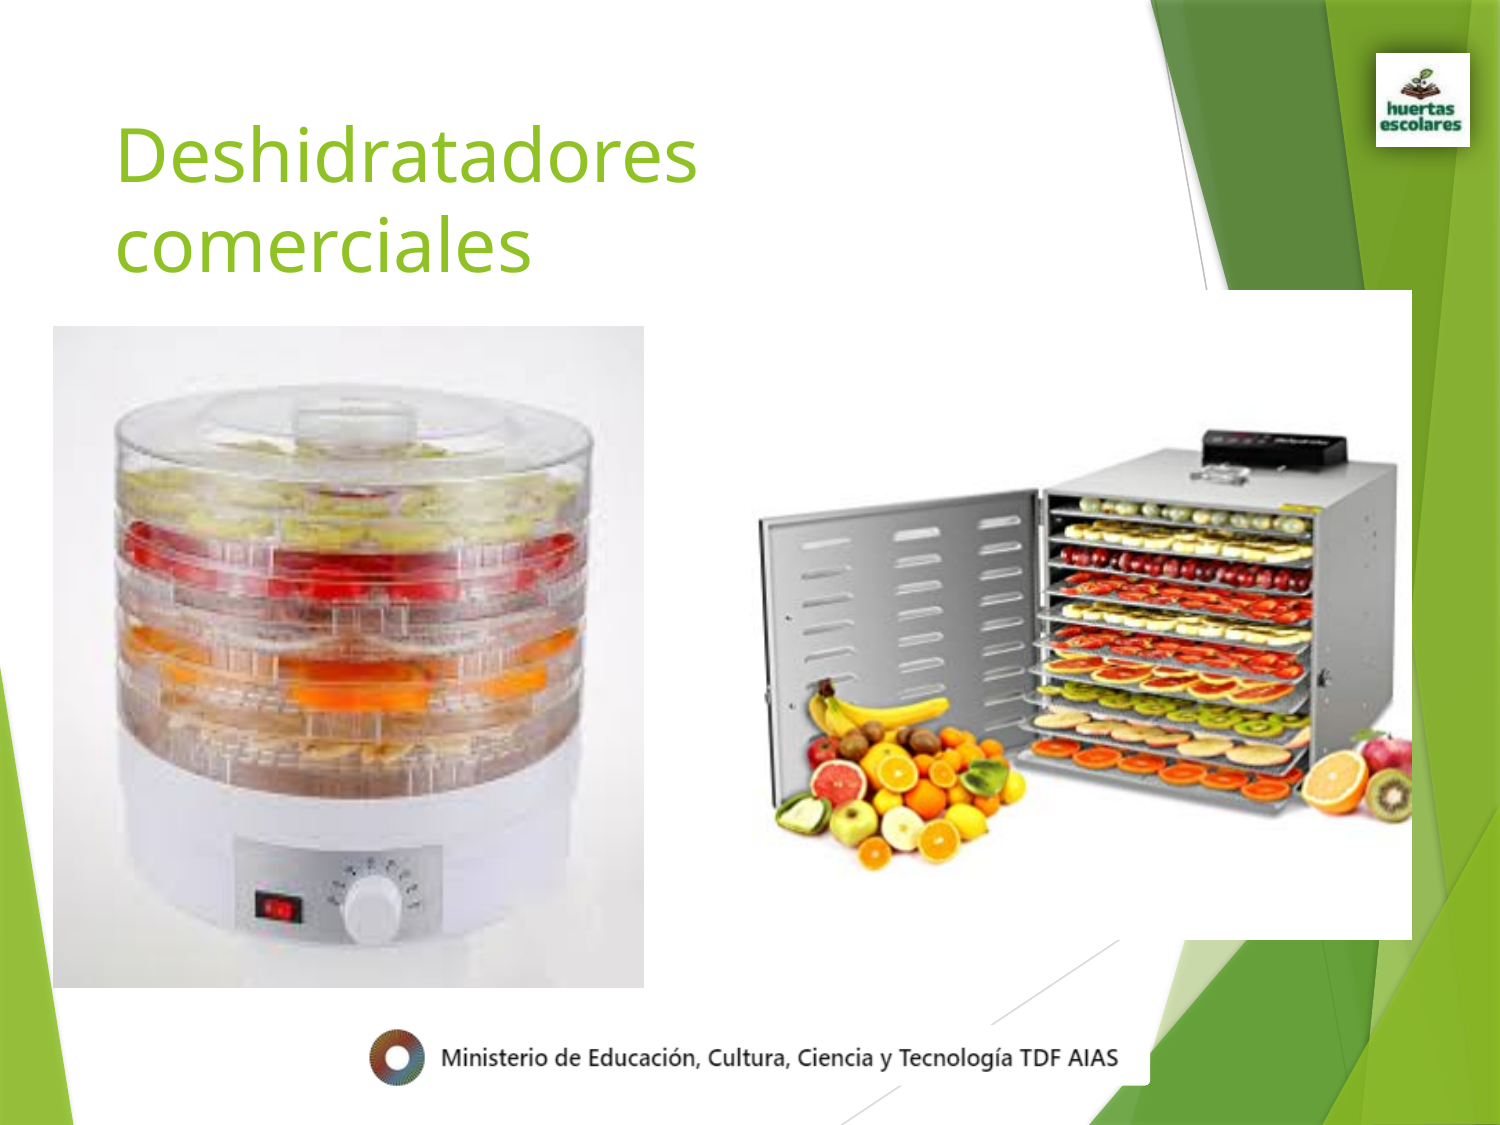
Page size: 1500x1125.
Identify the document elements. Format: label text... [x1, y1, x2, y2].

title Deshidratadores comerciales [99, 99, 1142, 317]
picture [349, 1024, 1151, 1087]
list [52, 325, 645, 989]
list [749, 290, 1412, 941]
picture [1375, 52, 1471, 148]
